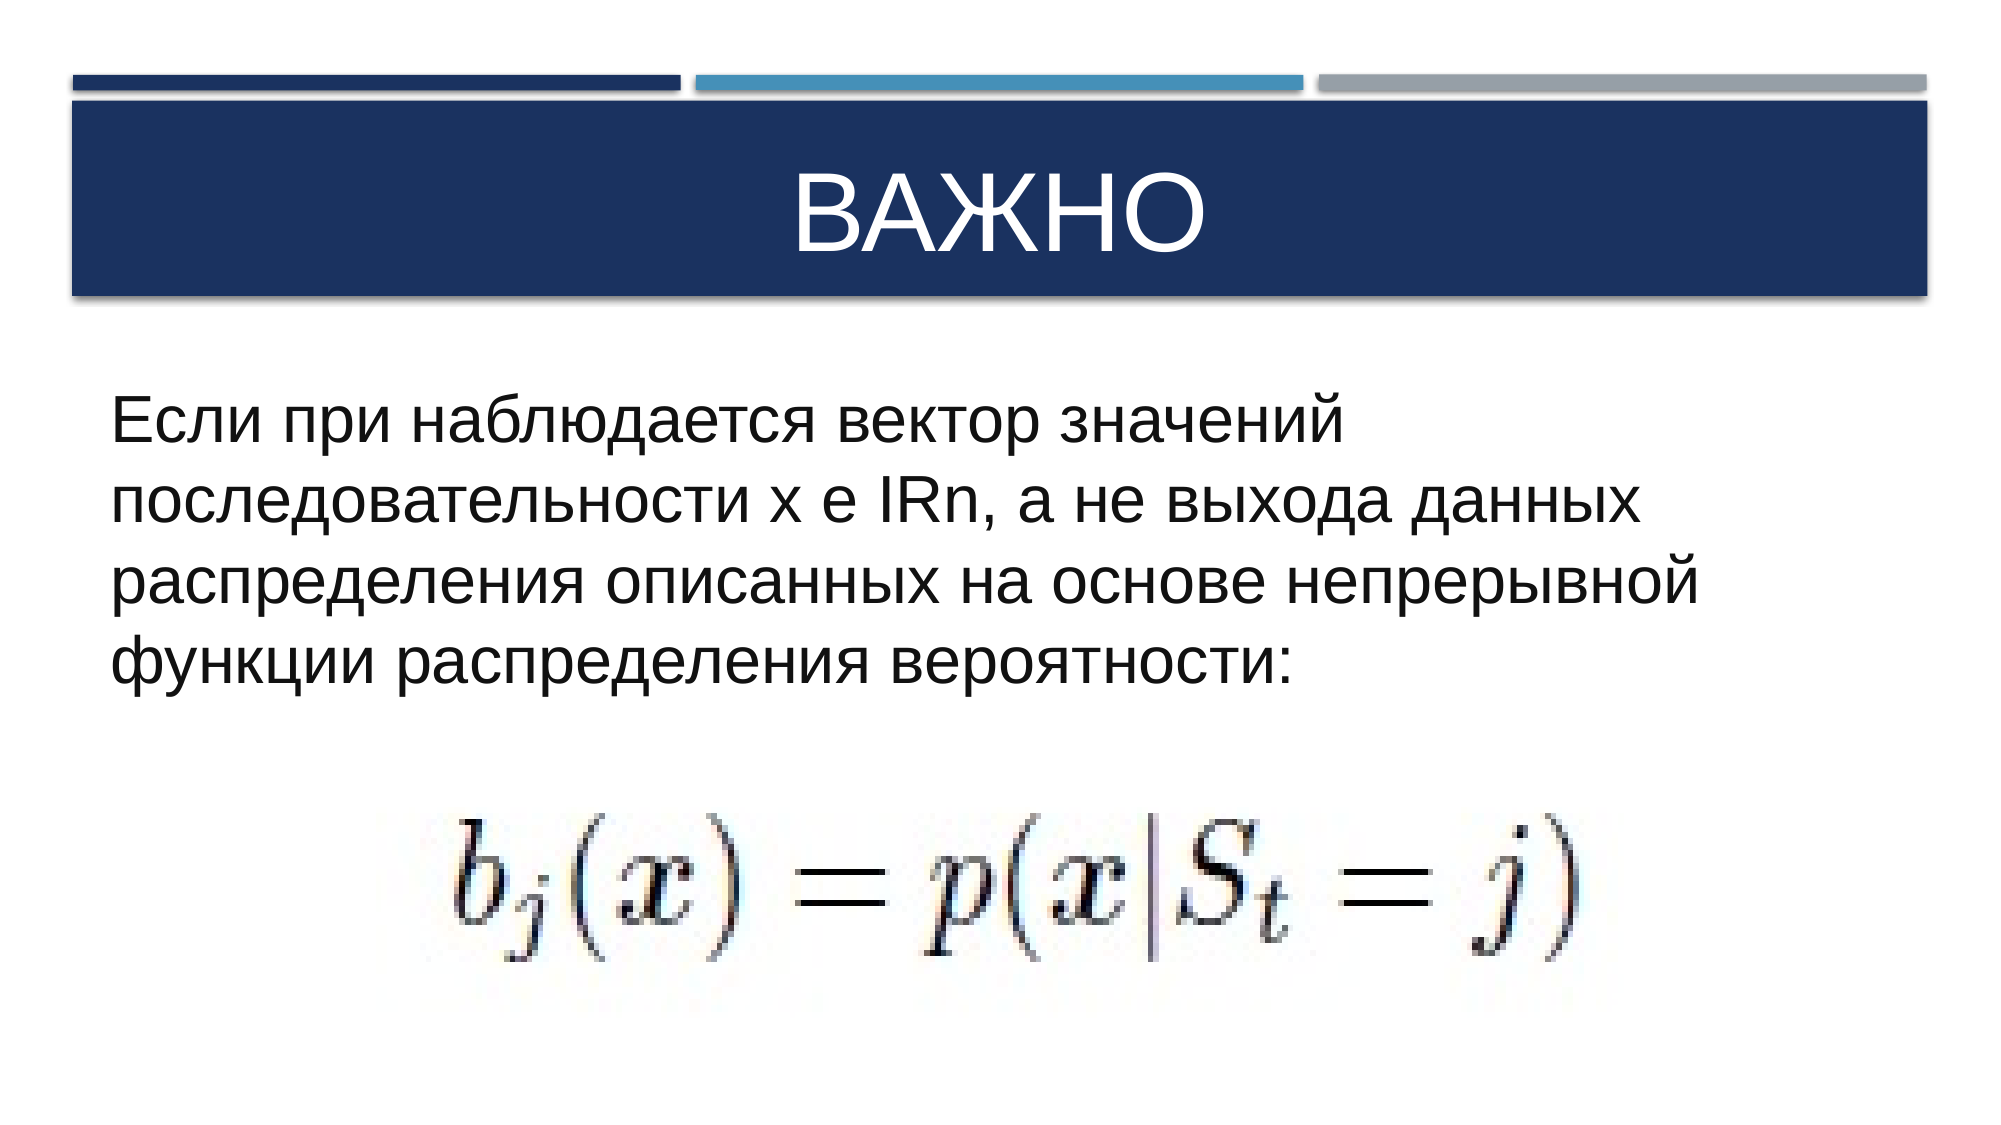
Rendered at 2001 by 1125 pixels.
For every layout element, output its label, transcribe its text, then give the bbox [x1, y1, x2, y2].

list Если при наблюдается вектор значений последовательности x e IRn, а не выхода данных распределения описанных на основе непрерывной функции распределения вероятности: [95, 357, 1905, 715]
title важно [95, 115, 1905, 282]
picture [376, 714, 1624, 1038]
